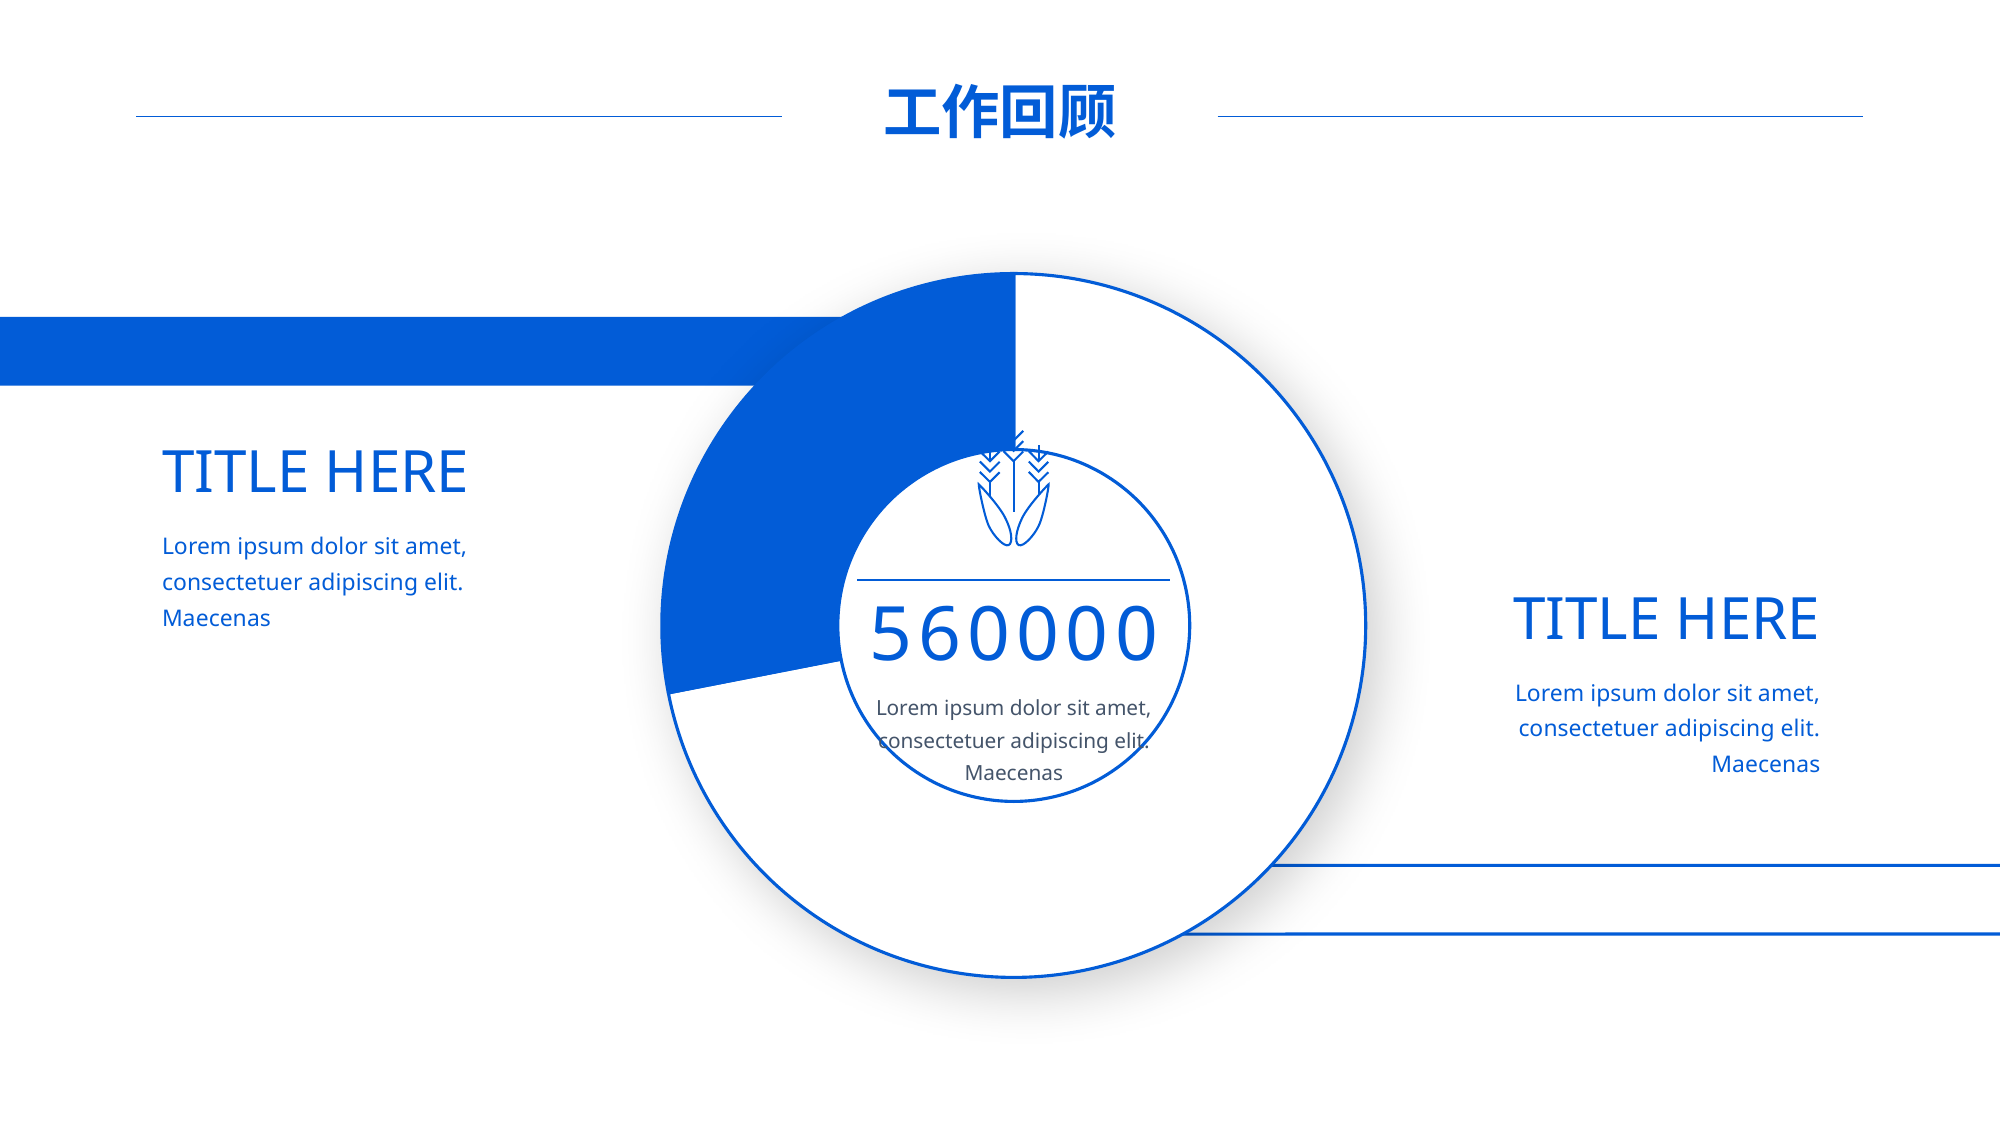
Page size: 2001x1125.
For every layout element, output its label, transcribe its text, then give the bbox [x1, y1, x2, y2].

chart [487, 258, 1540, 993]
list 工作回顾 [785, 67, 1215, 154]
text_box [1540, 316, 2000, 935]
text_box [1489, 573, 1836, 783]
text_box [0, 316, 487, 935]
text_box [147, 427, 493, 637]
